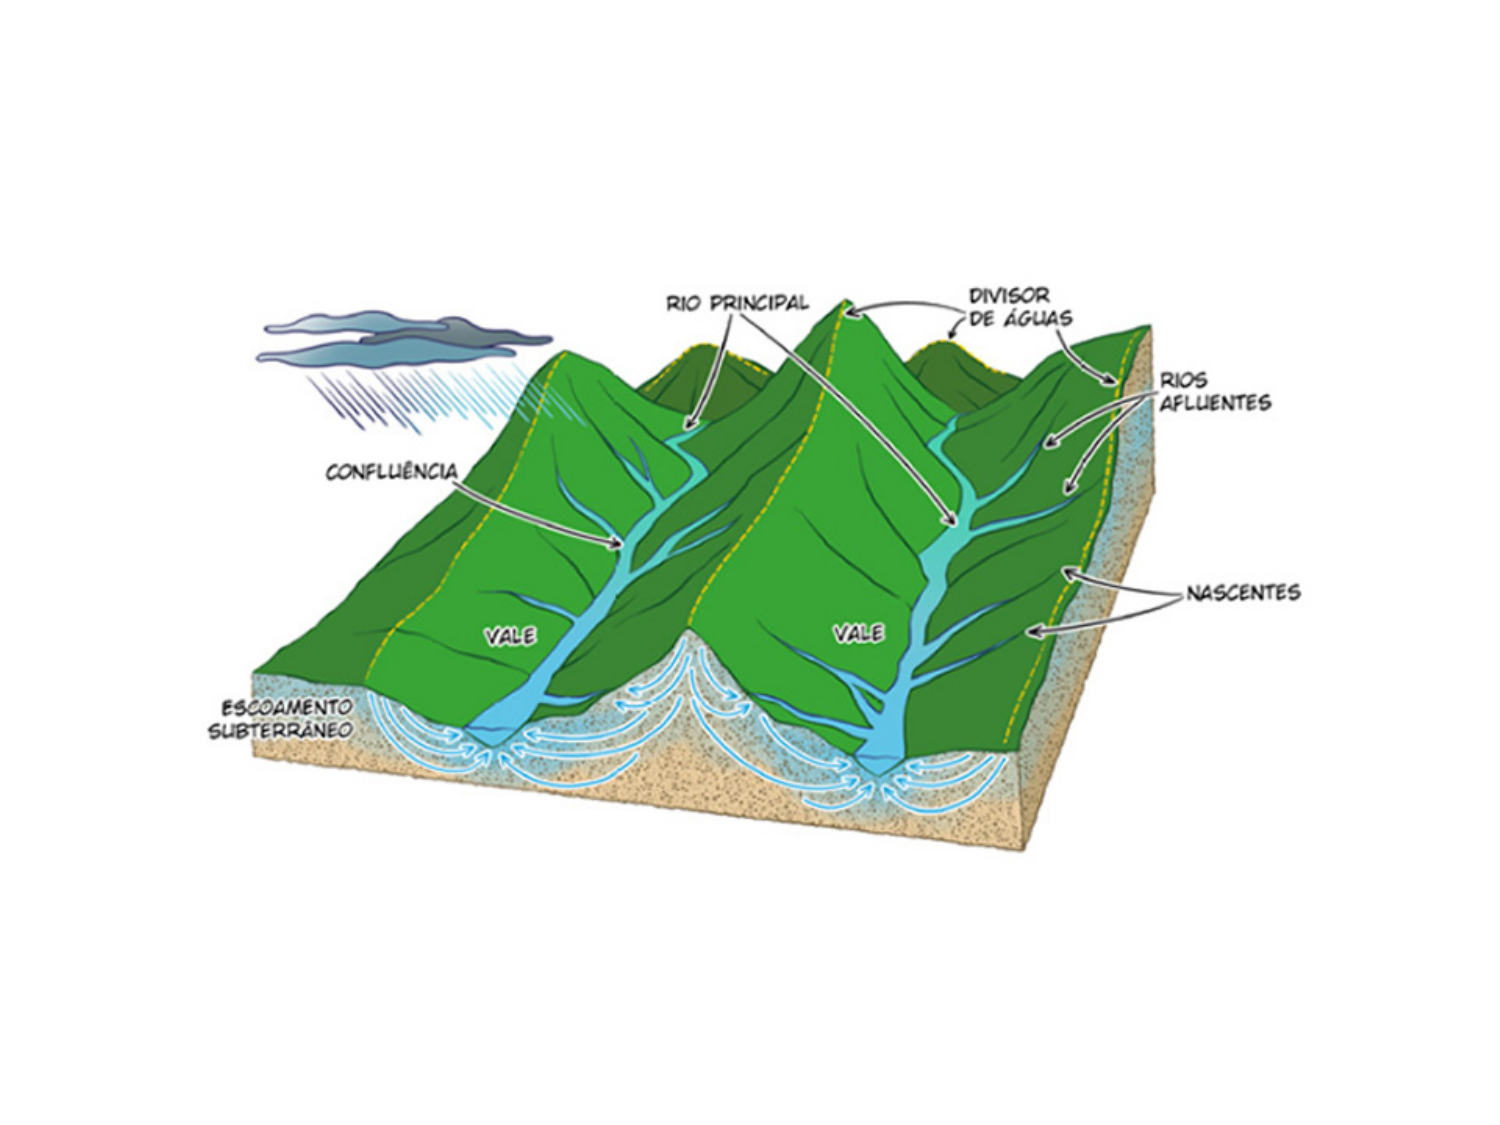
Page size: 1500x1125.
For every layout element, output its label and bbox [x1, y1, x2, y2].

picture [124, 121, 1376, 1004]
